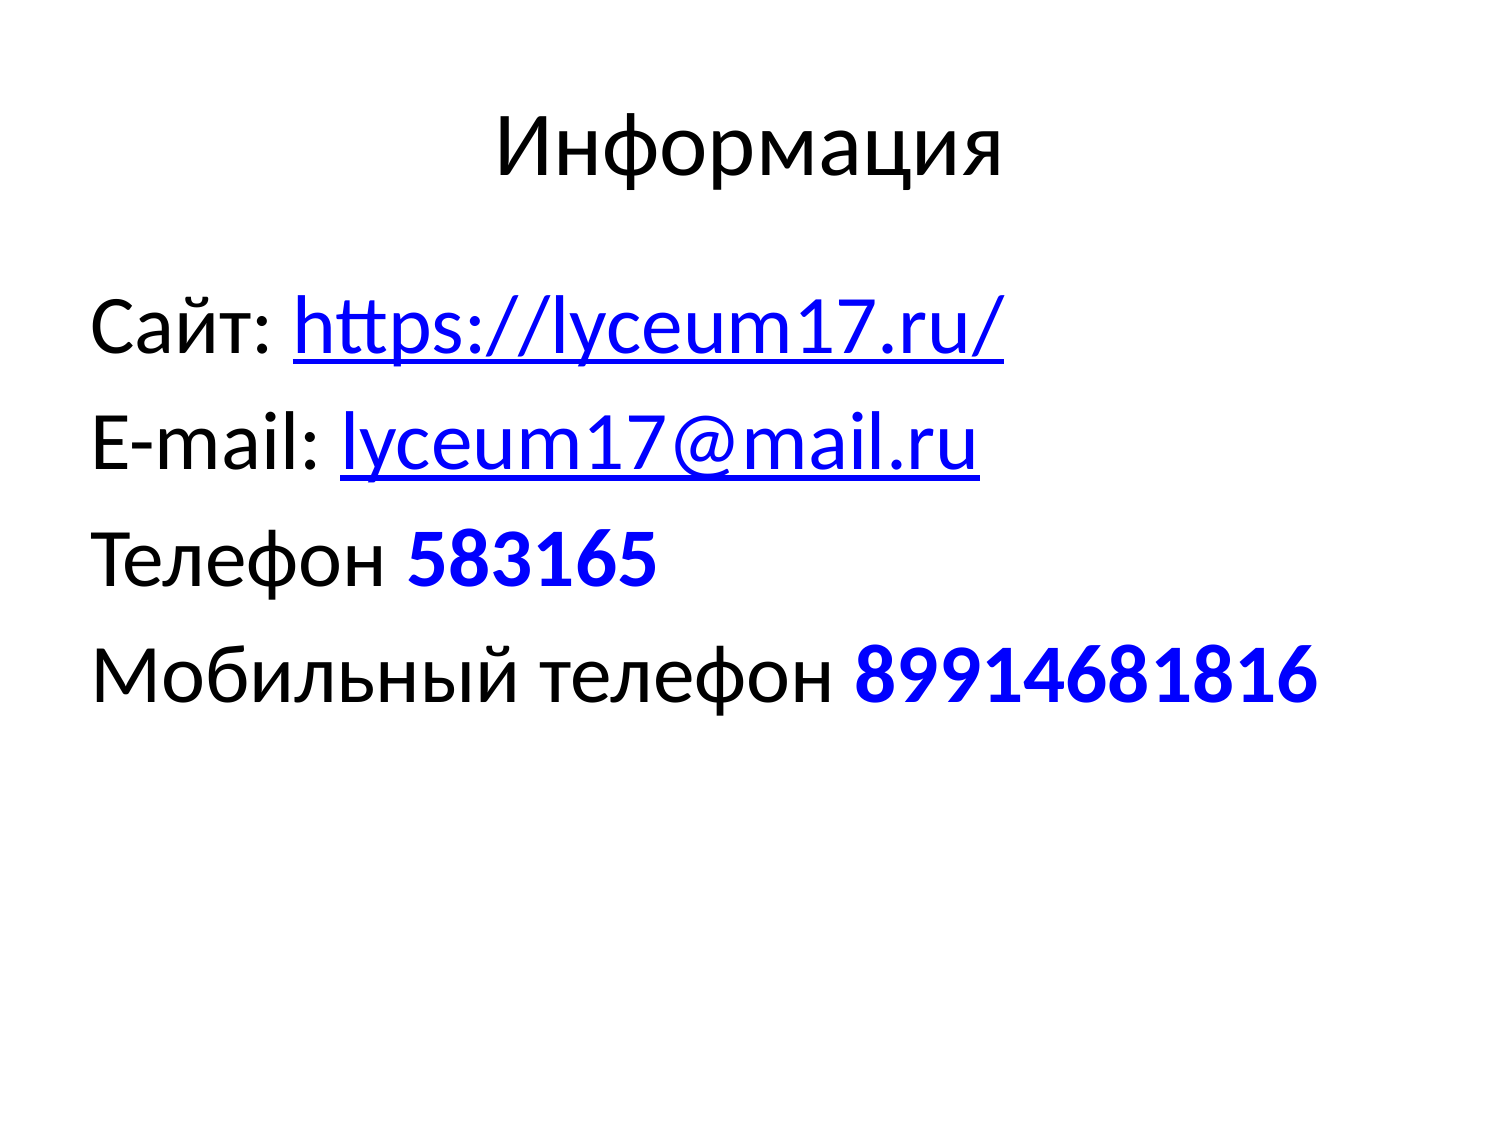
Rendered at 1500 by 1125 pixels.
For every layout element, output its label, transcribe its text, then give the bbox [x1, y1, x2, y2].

title Информация [75, 45, 1425, 233]
list Сайт: https://lyceum17.ru/ E-mail: lyceum17@mail.ru Телефон 583165 Мобильный телефон 89914681816 [75, 262, 1425, 1005]
